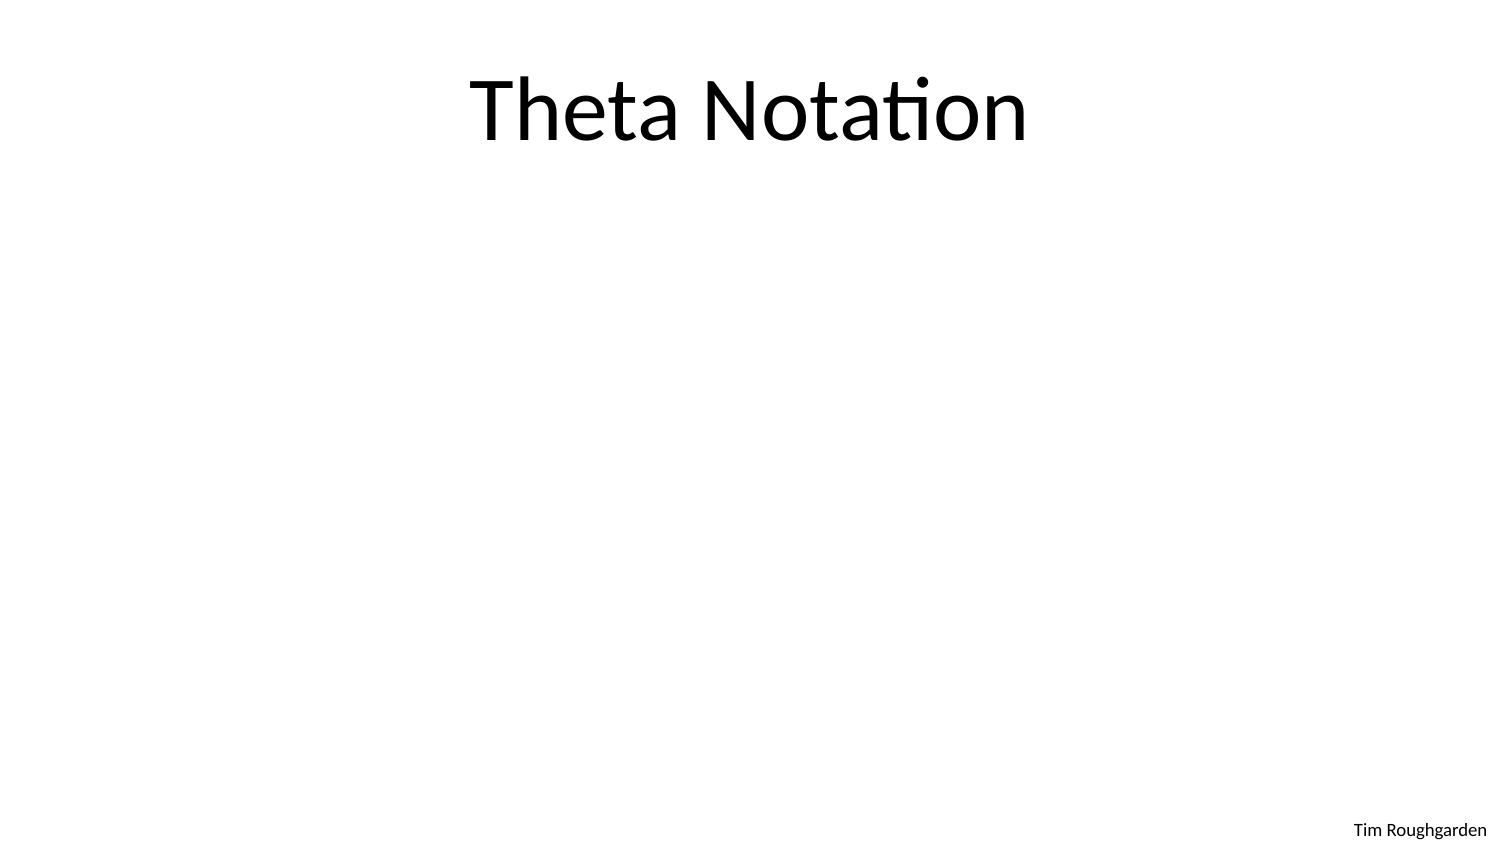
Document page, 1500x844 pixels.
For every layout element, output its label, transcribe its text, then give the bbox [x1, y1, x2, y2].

title Theta Notation [75, 33, 1425, 175]
